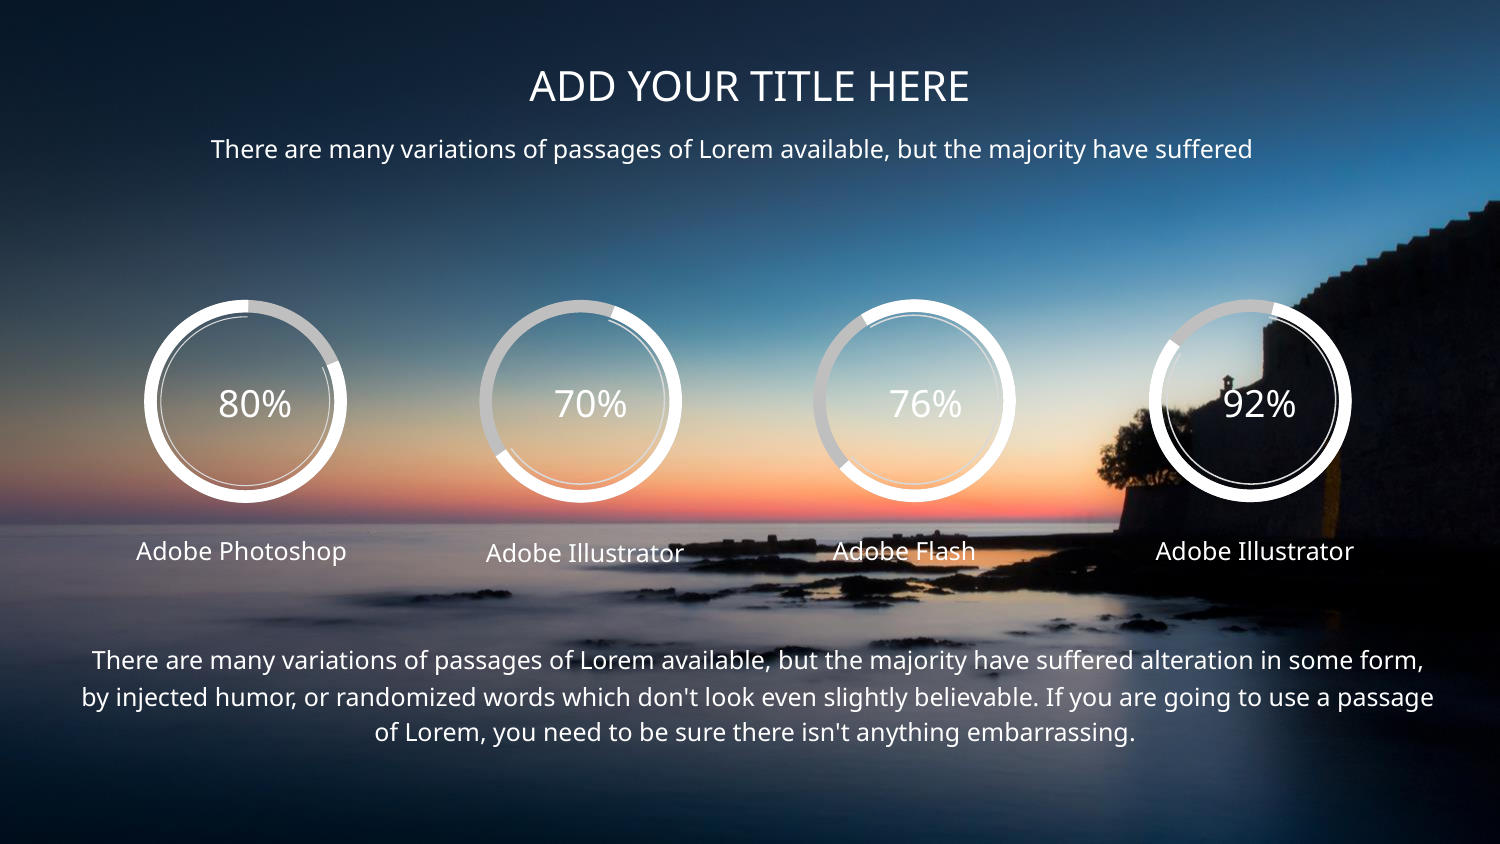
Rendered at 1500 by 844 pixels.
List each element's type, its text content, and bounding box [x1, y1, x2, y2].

text_box There are many variations of passages of Lorem available, but the majority have suffered alteration in some form, by injected humor, or randomized words which don't look even slightly believable. If you are going to use a passage of Lorem, you need to be sure there isn't anything embarrassing. [62, 631, 1456, 770]
text_box Adobe Photoshop [105, 528, 372, 573]
text_box Adobe Illustrator [1102, 528, 1408, 573]
picture [0, 0, 1500, 844]
text_box There are many variations of passages of Lorem available, but the majority have suffered [147, 125, 1319, 179]
text_box ADD YOUR TITLE HERE [446, 52, 1054, 118]
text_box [150, 306, 341, 497]
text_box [819, 305, 1010, 496]
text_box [1155, 305, 1346, 496]
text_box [485, 306, 676, 497]
text_box Adobe Illustrator [444, 530, 726, 576]
text_box Adobe Flash [792, 528, 1017, 573]
